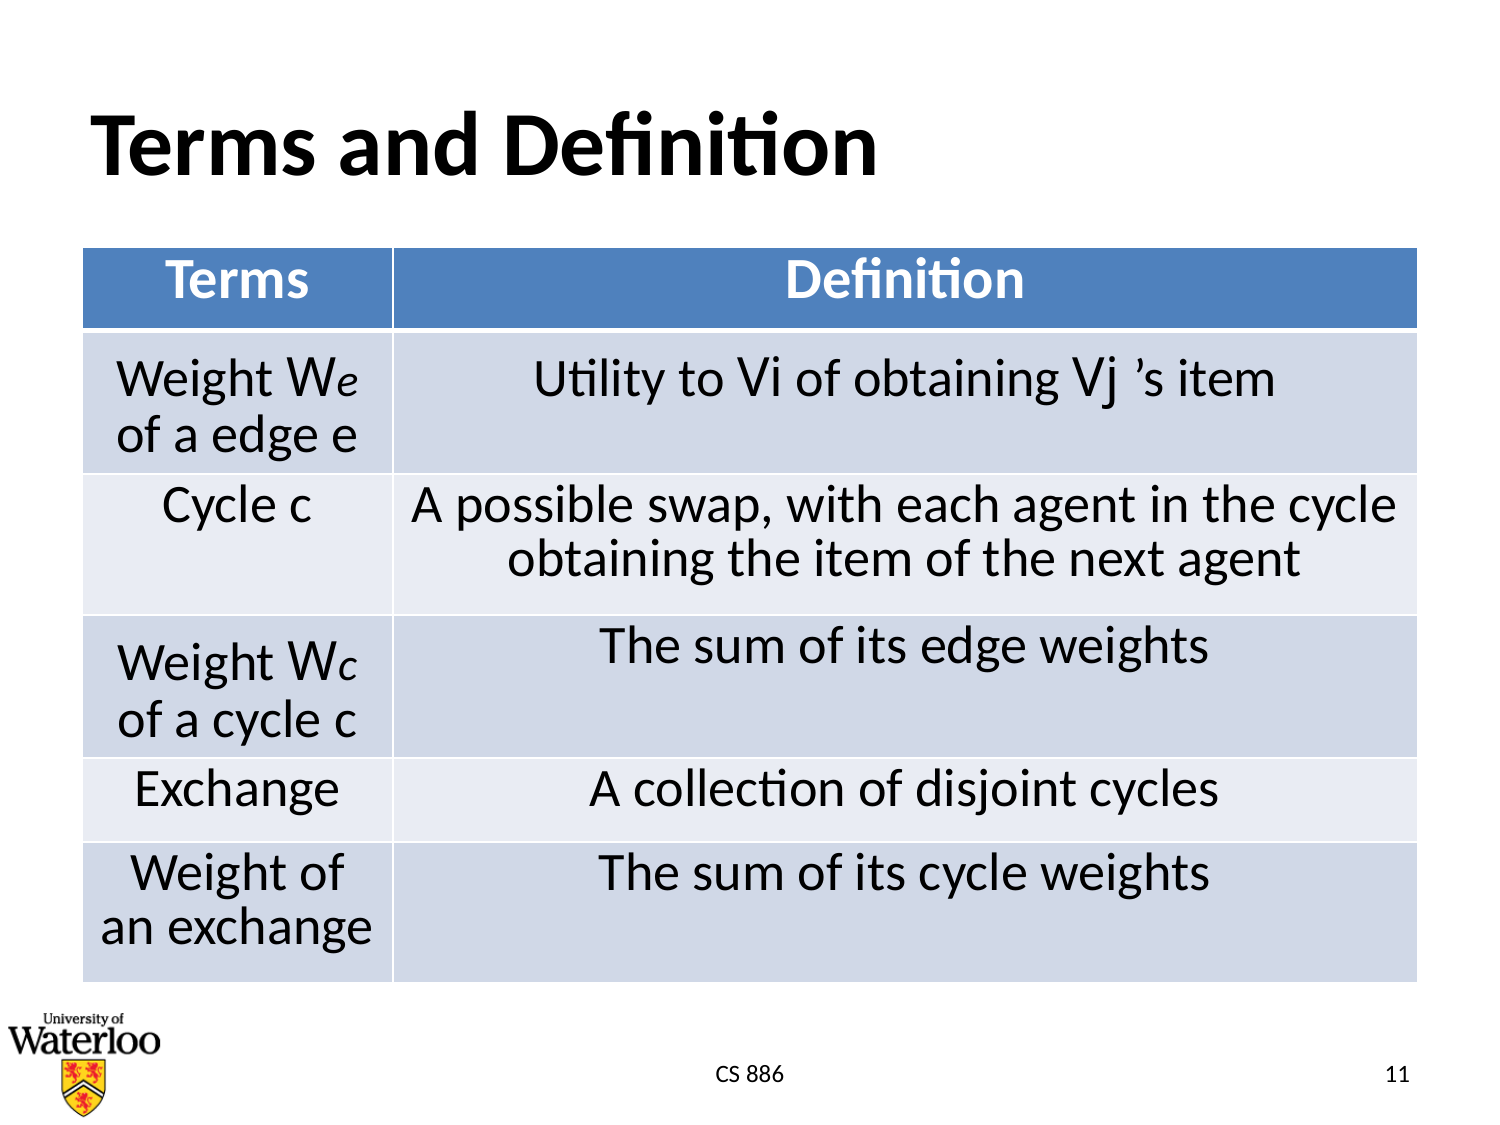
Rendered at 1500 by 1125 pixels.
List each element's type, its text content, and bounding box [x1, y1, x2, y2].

slide_number 11 [1074, 1042, 1425, 1103]
title Terms and Definition [75, 45, 1425, 233]
table_cell Utility to Vi of obtaining Vj ’s item [394, 333, 1417, 473]
footer CS 886 [512, 1042, 988, 1103]
table_cell A possible swap, with each agent in the cycle obtaining the item of the next agent [394, 475, 1417, 614]
table_cell The sum of its edge weights [394, 616, 1417, 757]
table_header Definition [394, 248, 1417, 328]
table_cell Weight Wc of a cycle c [83, 616, 392, 757]
table_cell The sum of its cycle weights [394, 843, 1417, 982]
table_cell Weight We of a edge e [83, 333, 392, 473]
picture [0, 1007, 164, 1125]
table_cell Cycle c [83, 475, 392, 614]
table_cell Exchange [83, 759, 392, 841]
table_cell Weight of an exchange [83, 843, 392, 982]
table_cell A collection of disjoint cycles [394, 759, 1417, 841]
table_header Terms [83, 248, 392, 328]
